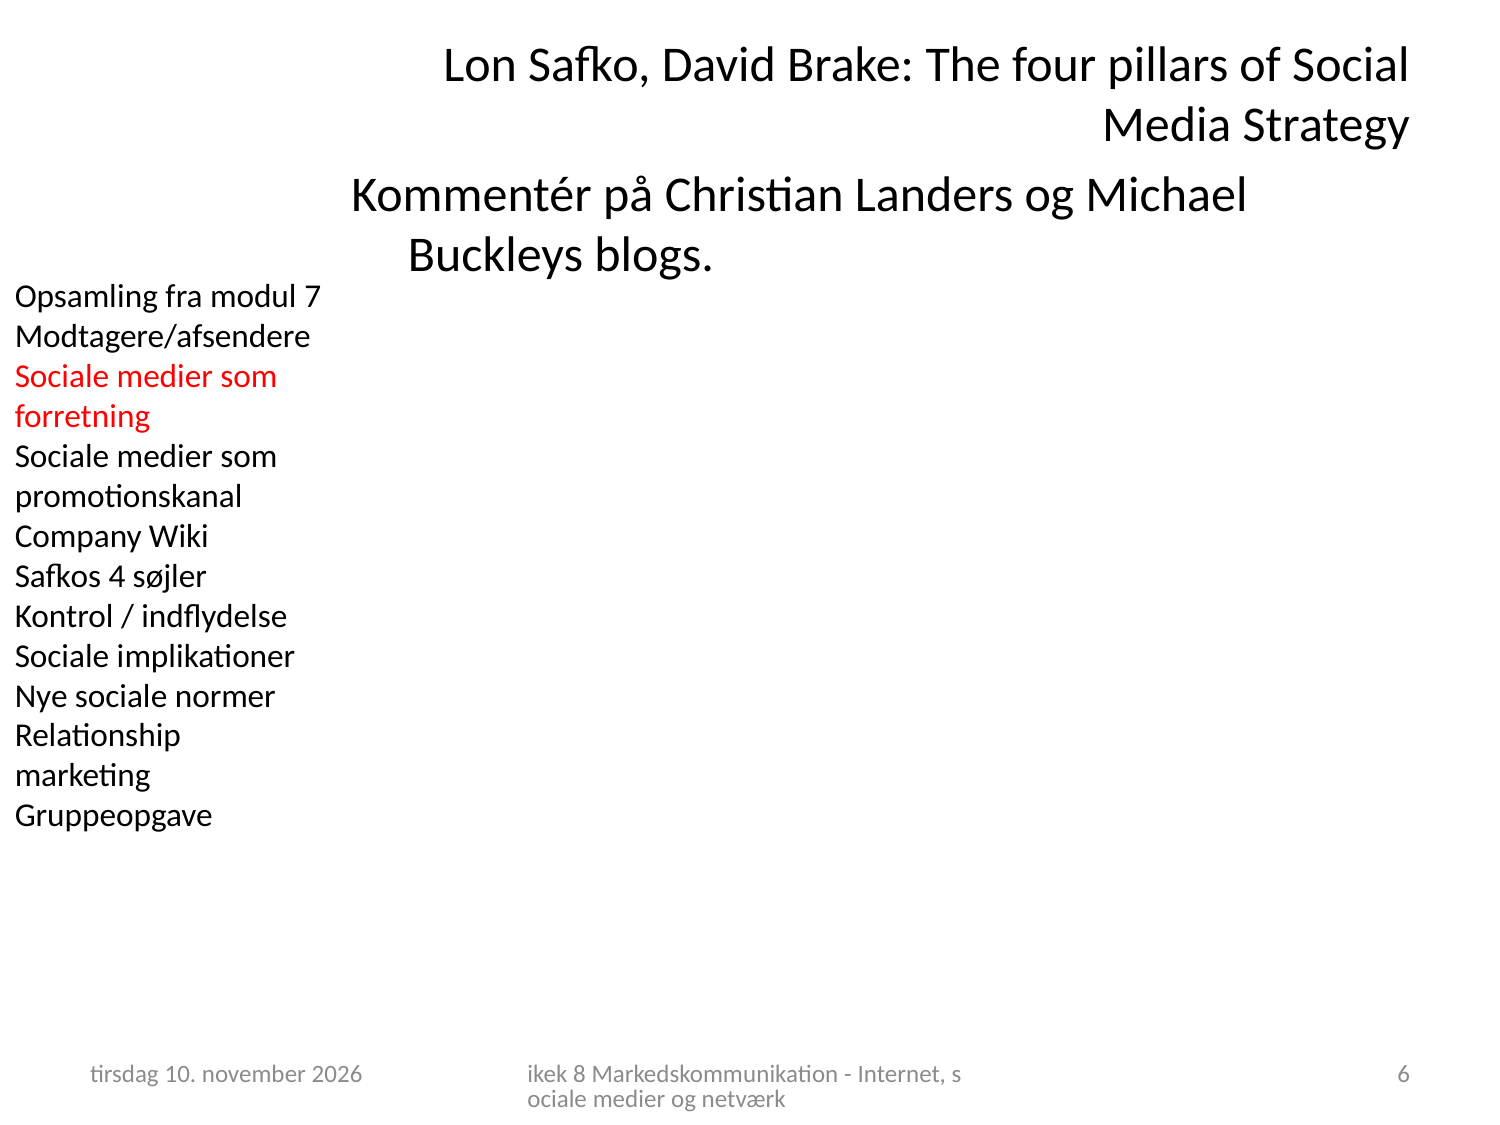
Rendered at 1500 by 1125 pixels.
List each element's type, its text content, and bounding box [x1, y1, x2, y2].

footer ikek 8 Markedskommunikation - Internet, sociale medier og netværk [512, 1042, 988, 1103]
list Lon Safko, David Brake: The four pillars of Social Media Strategy Kommentér på Christian Landers og Michael Buckleys blogs. [336, 23, 1426, 1055]
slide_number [75, 1042, 425, 1103]
slide_number 6 [1074, 1042, 1425, 1103]
text_box Opsamling fra modul 7 Modtagere/afsendere Sociale medier som forretning Sociale medier som promotionskanal Company Wiki Safkos 4 søjler Kontrol / indflydelse Sociale implikationer Nye sociale normer Relationship marketing Gruppeopgave [0, 267, 337, 881]
